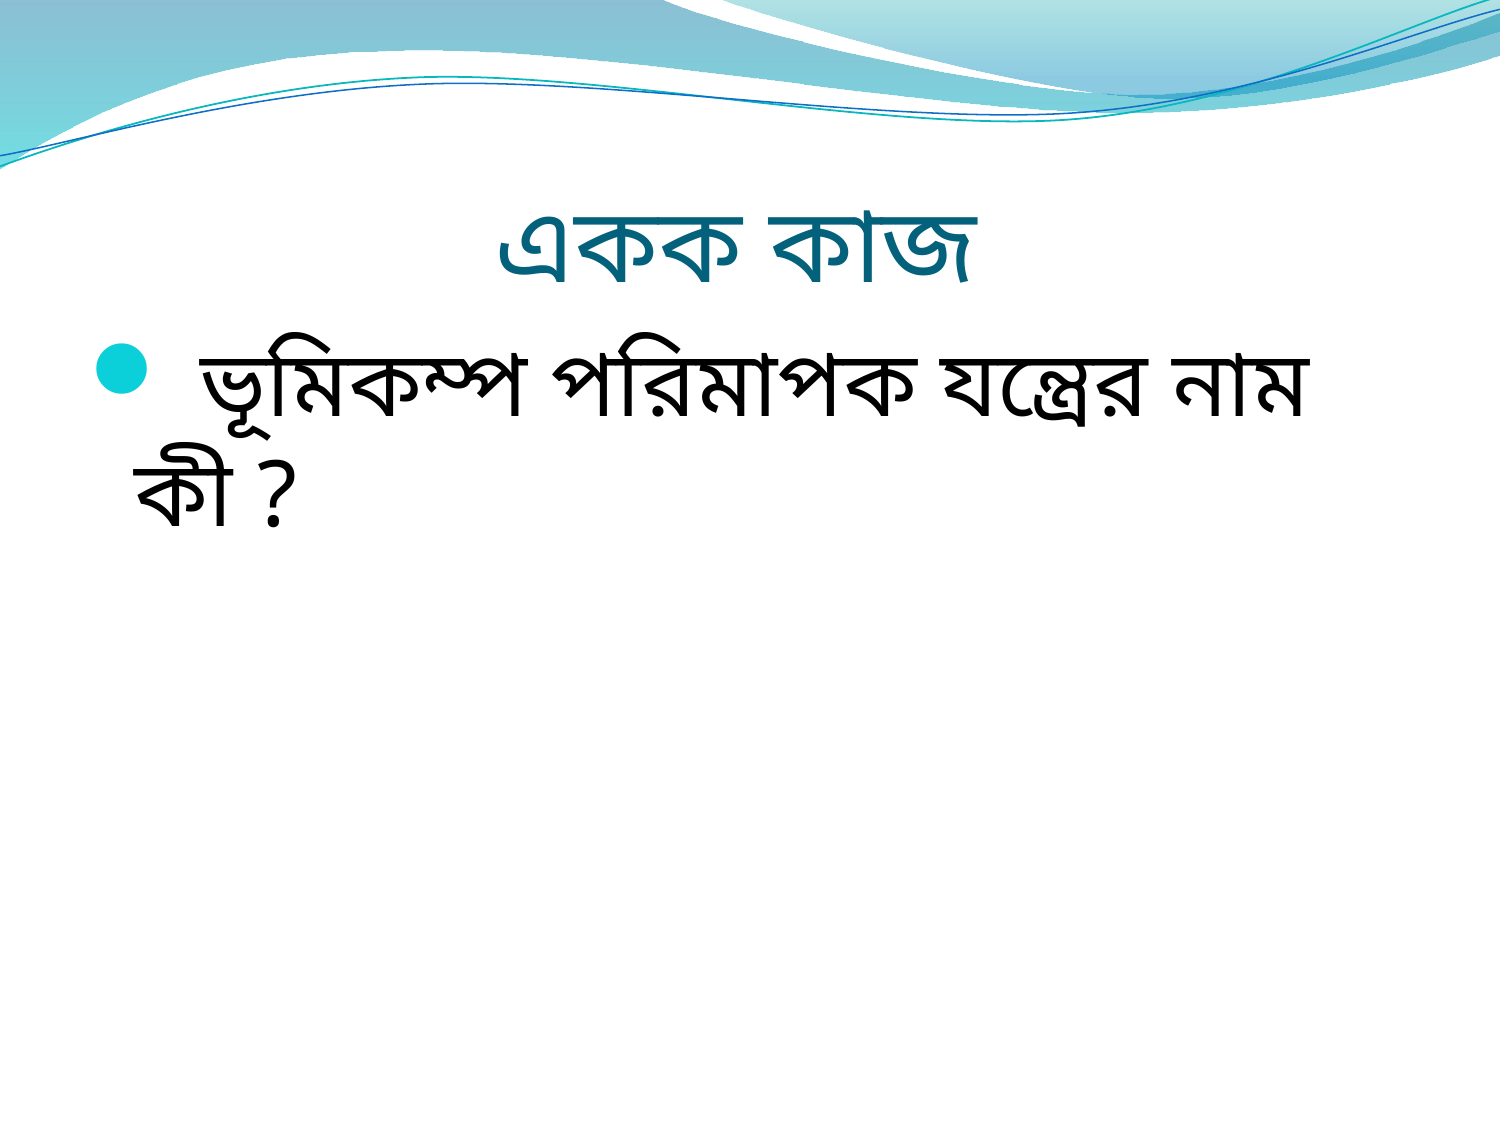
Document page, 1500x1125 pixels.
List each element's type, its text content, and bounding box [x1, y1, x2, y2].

title একক কাজ [75, 115, 1425, 303]
list ভূমিকম্প পরিমাপক যন্ত্রের নাম কী ? [75, 317, 1425, 1038]
